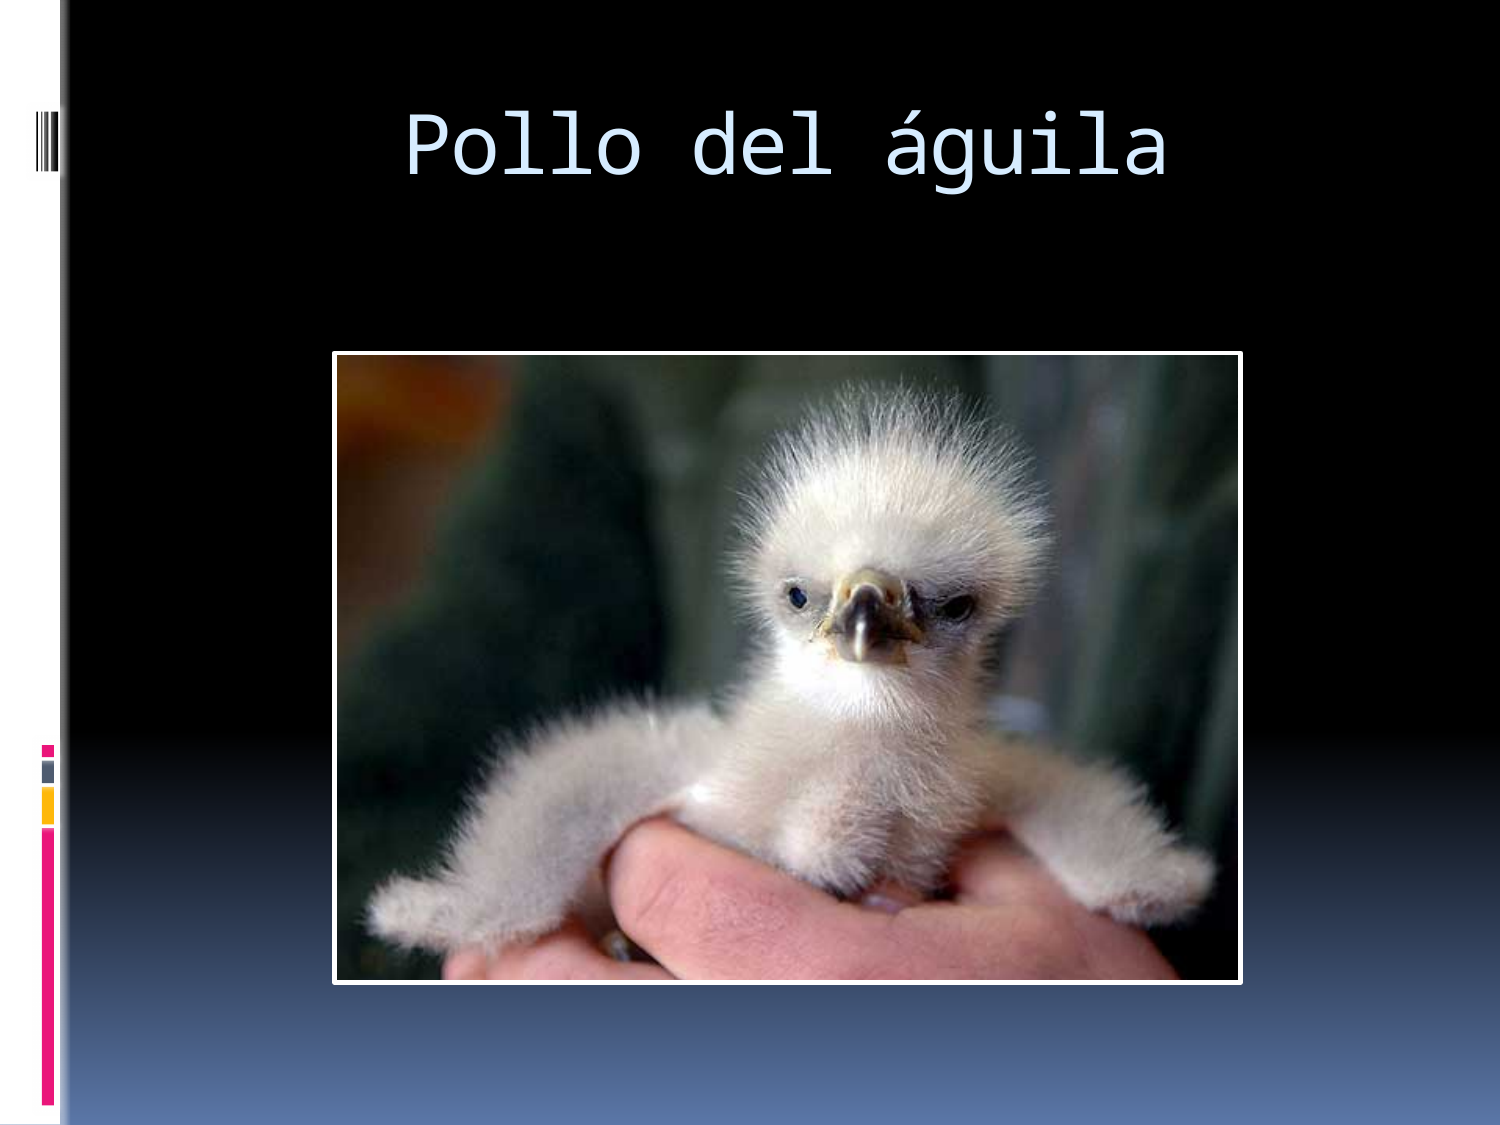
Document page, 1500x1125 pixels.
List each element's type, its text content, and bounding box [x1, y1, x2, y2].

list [336, 354, 1239, 981]
title Pollo del águila [150, 83, 1425, 234]
